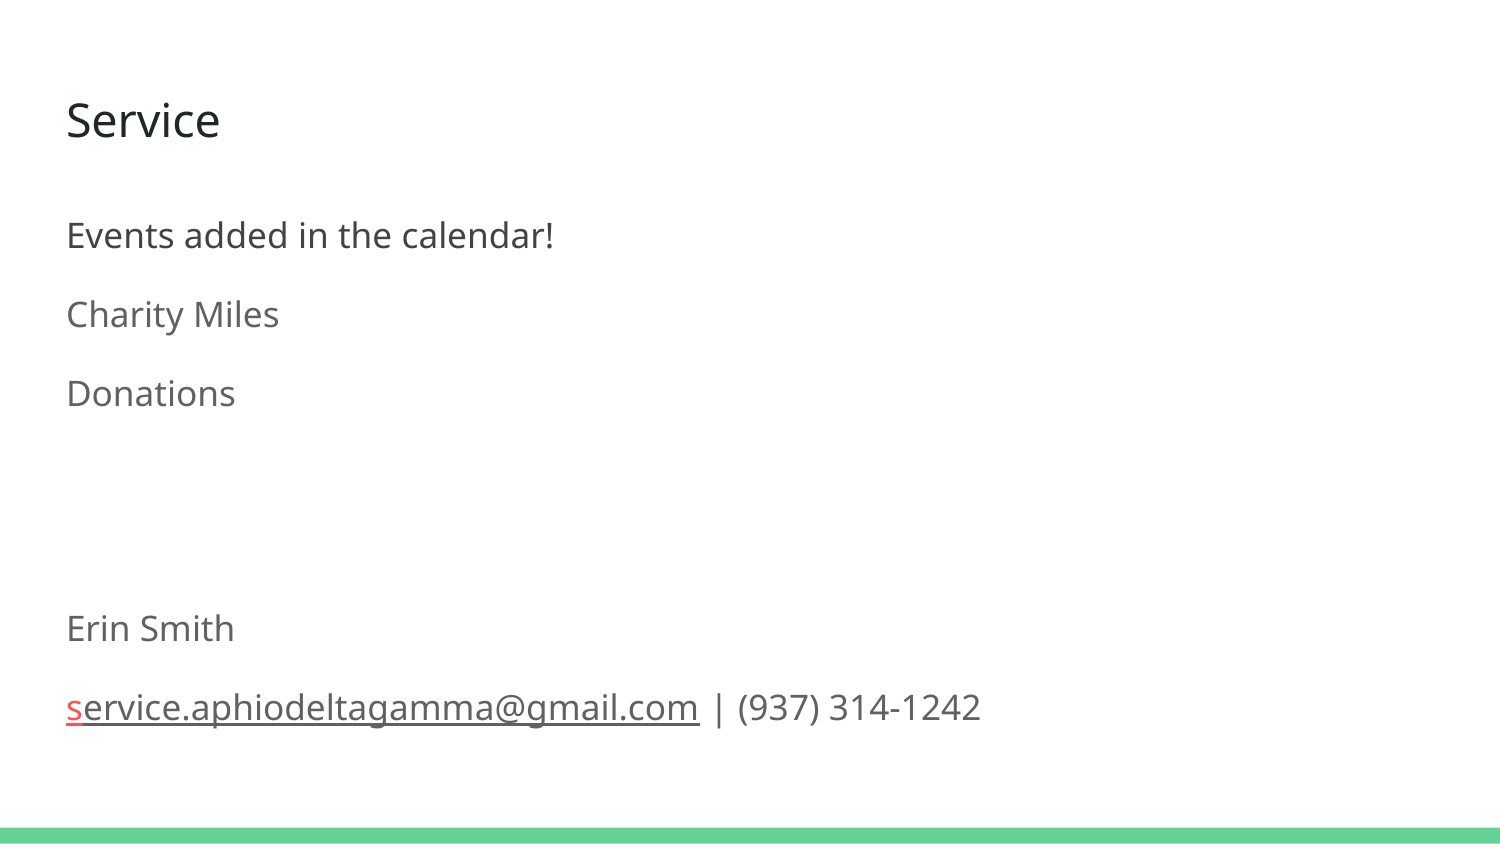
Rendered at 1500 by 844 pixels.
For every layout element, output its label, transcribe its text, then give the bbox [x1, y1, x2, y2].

title Service [51, 72, 1449, 167]
list Events added in the calendar! Charity Miles Donations Erin Smith service.aphiodeltagamma@gmail.com | (937) 314-1242 [51, 189, 1449, 750]
